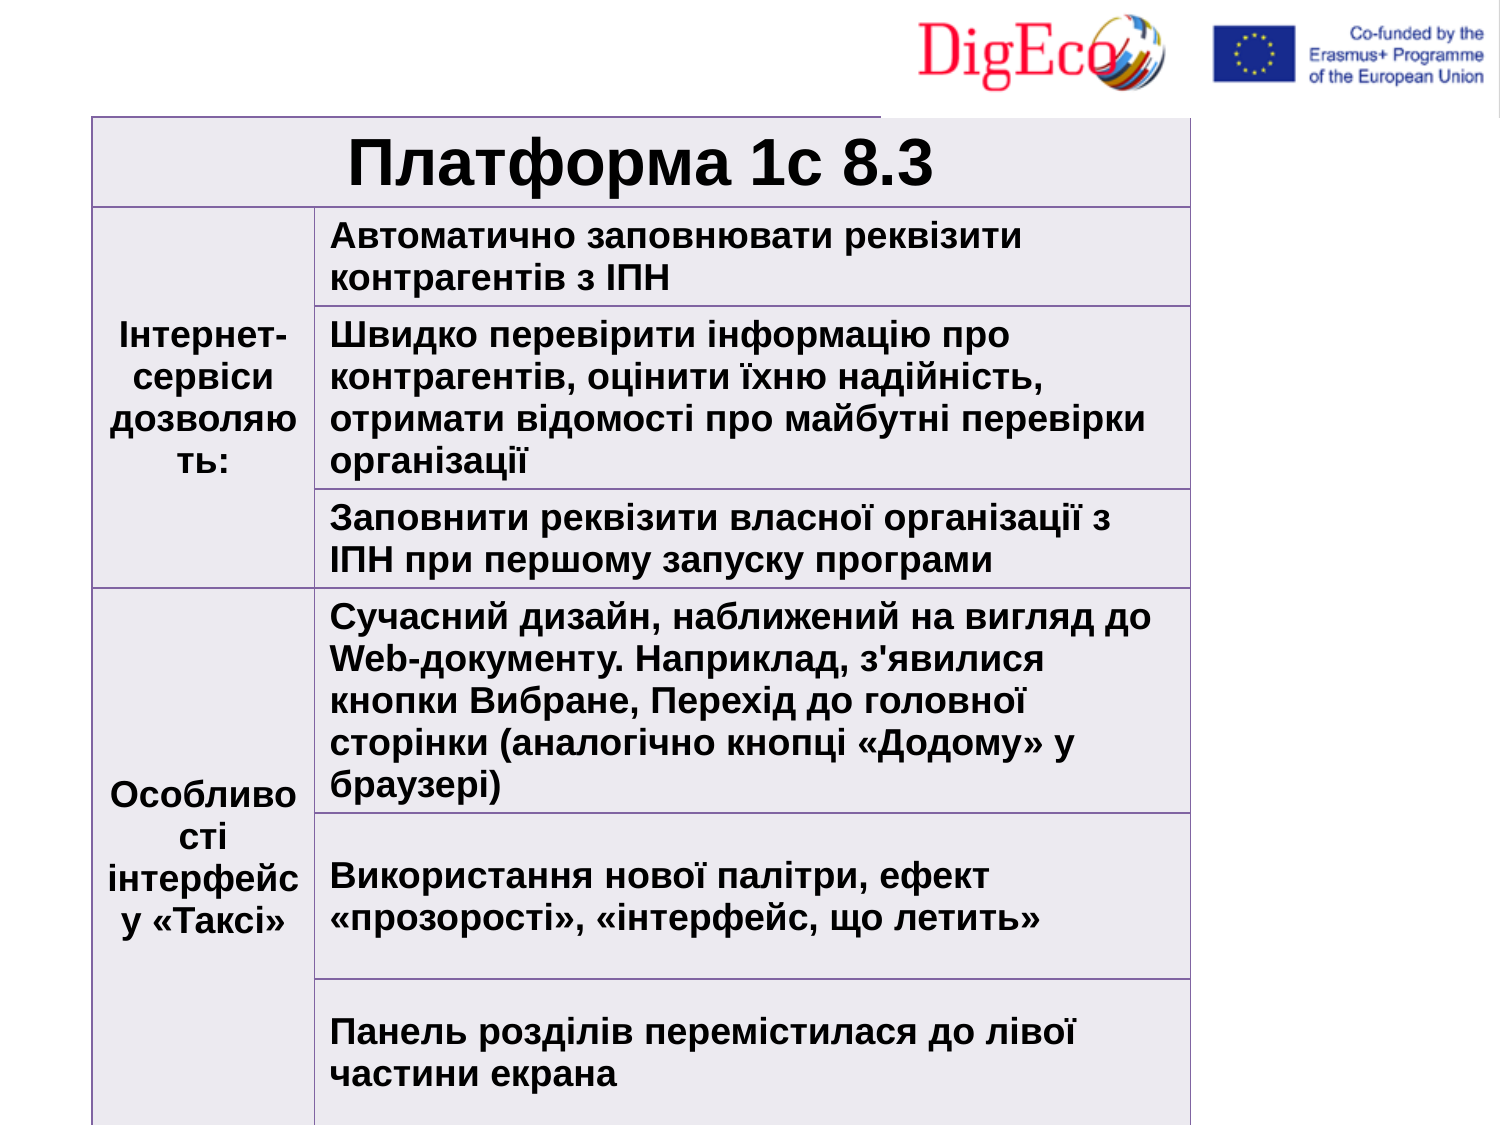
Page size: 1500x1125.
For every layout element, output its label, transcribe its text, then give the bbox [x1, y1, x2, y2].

table_cell Швидко перевірити інформацію про контрагентів, оцінити їхню надійність, отримати відомості про майбутні перевірки організації [315, 307, 1190, 488]
table_cell Автоматично заповнювати реквізити контрагентів з ІПН [315, 208, 1190, 305]
table_cell Заповнити реквізити власної організації з ІПН при першому запуску програми [315, 490, 1190, 587]
table_cell Інтернет-сервіси дозволяють: [93, 208, 314, 587]
table_cell Особливості інтерфейсу «Таксі» [93, 589, 314, 1125]
picture [880, 0, 1500, 118]
table_cell Панель розділів перемістилася до лівої частини екрана [315, 980, 1190, 1125]
table_header Платформа 1с 8.3 [93, 118, 1190, 206]
table_cell Сучасний дизайн, наближений на вигляд до Web-документу. Наприклад, з'явилися кнопки Вибране, Перехід до головної сторінки (аналогічно кнопці «Додому» у браузері) [315, 589, 1190, 812]
table_cell Використання нової палітри, ефект «прозорості», «інтерфейс, що летить» [315, 814, 1190, 978]
